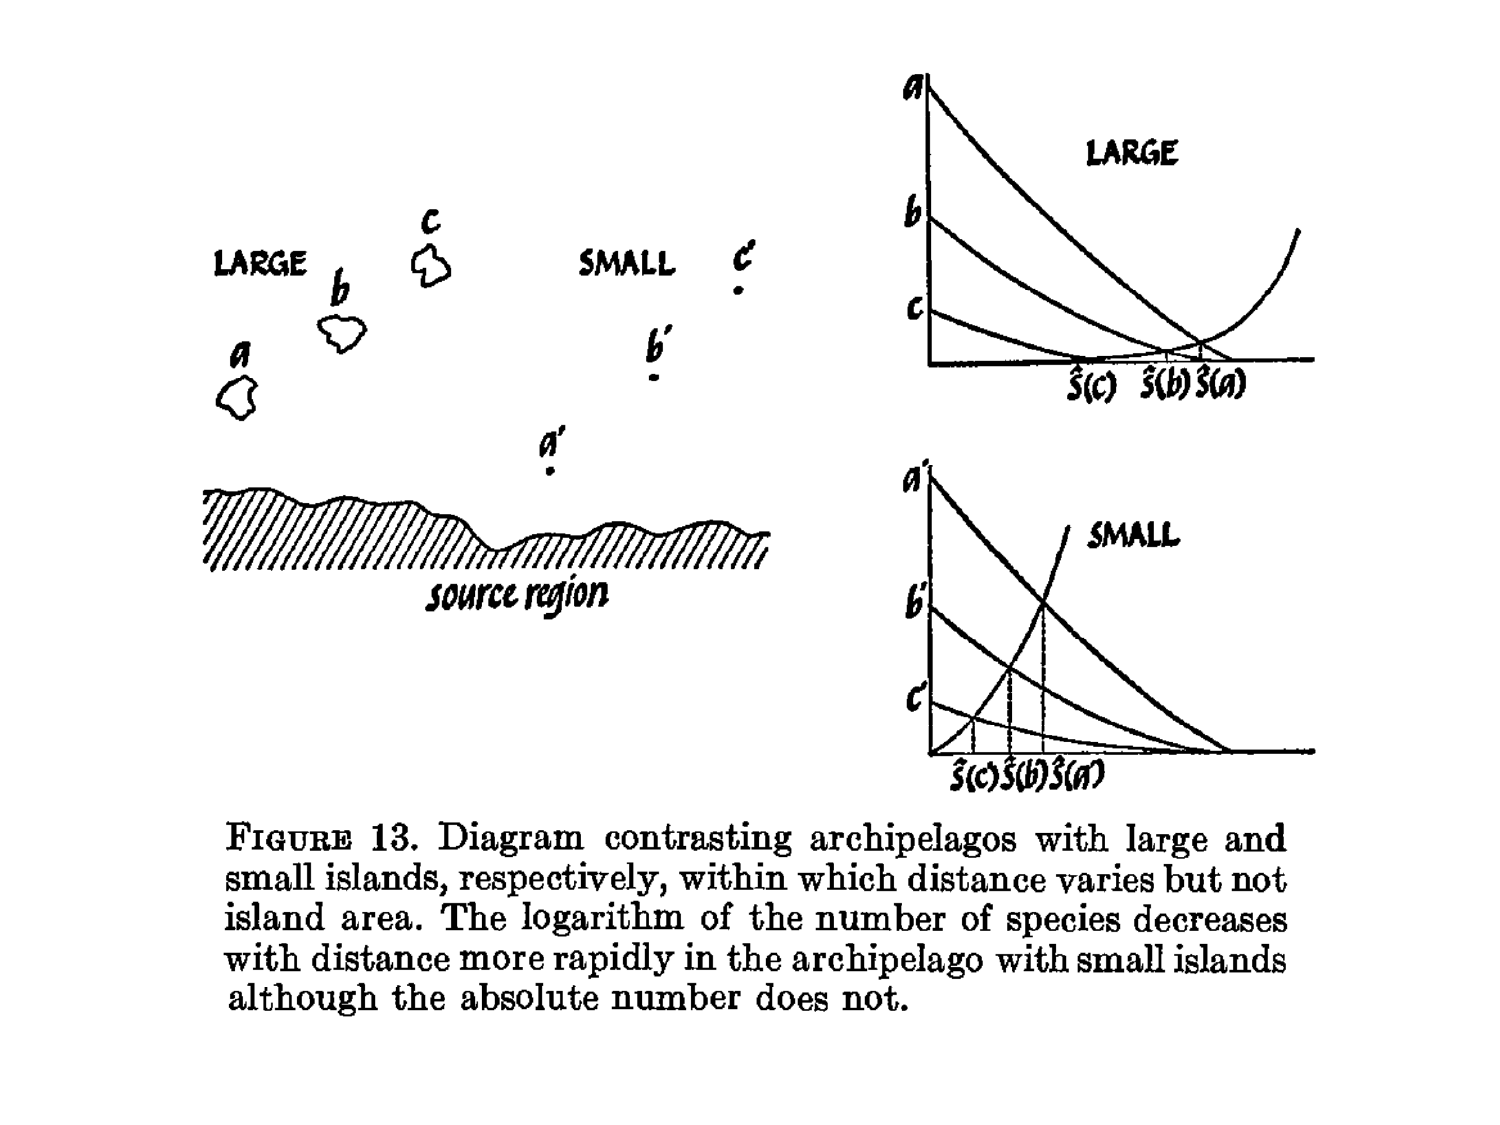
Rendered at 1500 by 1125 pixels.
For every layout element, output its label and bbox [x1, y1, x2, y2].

picture [118, 50, 1382, 1047]
